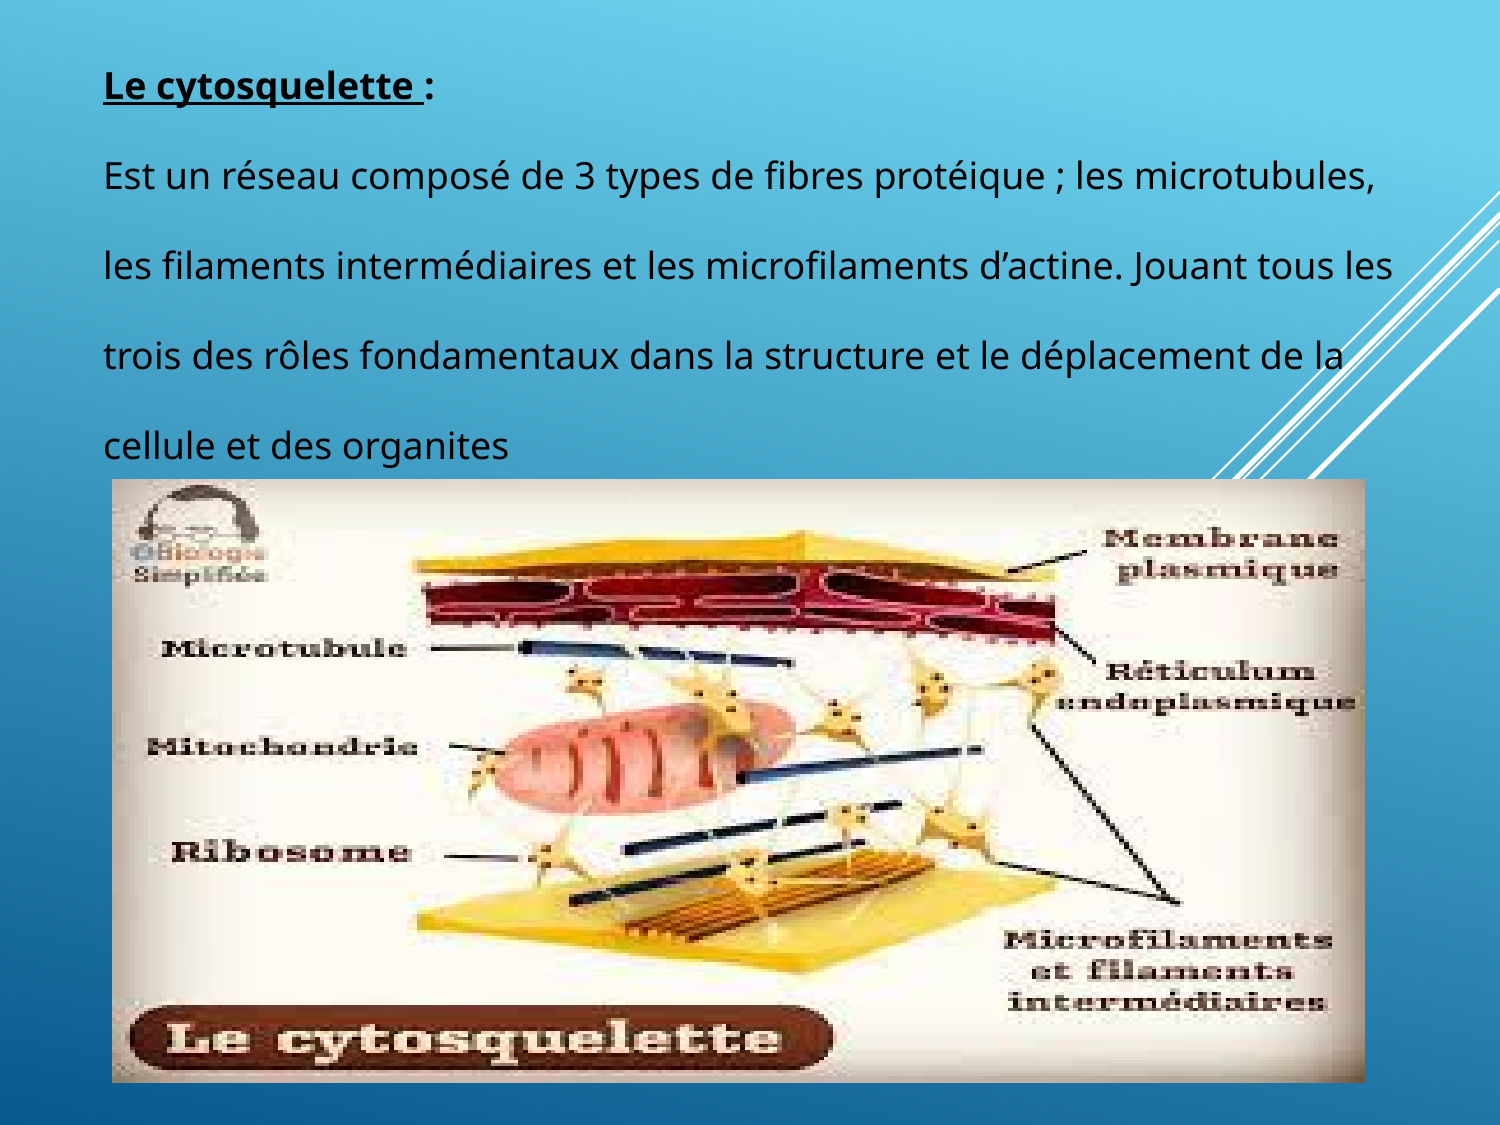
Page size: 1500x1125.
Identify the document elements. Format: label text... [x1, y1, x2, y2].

text_box Le cytosquelette : Est un réseau composé de 3 types de fibres protéique ; les microtubules, les filaments intermédiaires et les microfilaments d’actine. Jouant tous les trois des rôles fondamentaux dans la structure et le déplacement de la cellule et des organites [88, 54, 1412, 475]
picture [111, 479, 1365, 1083]
